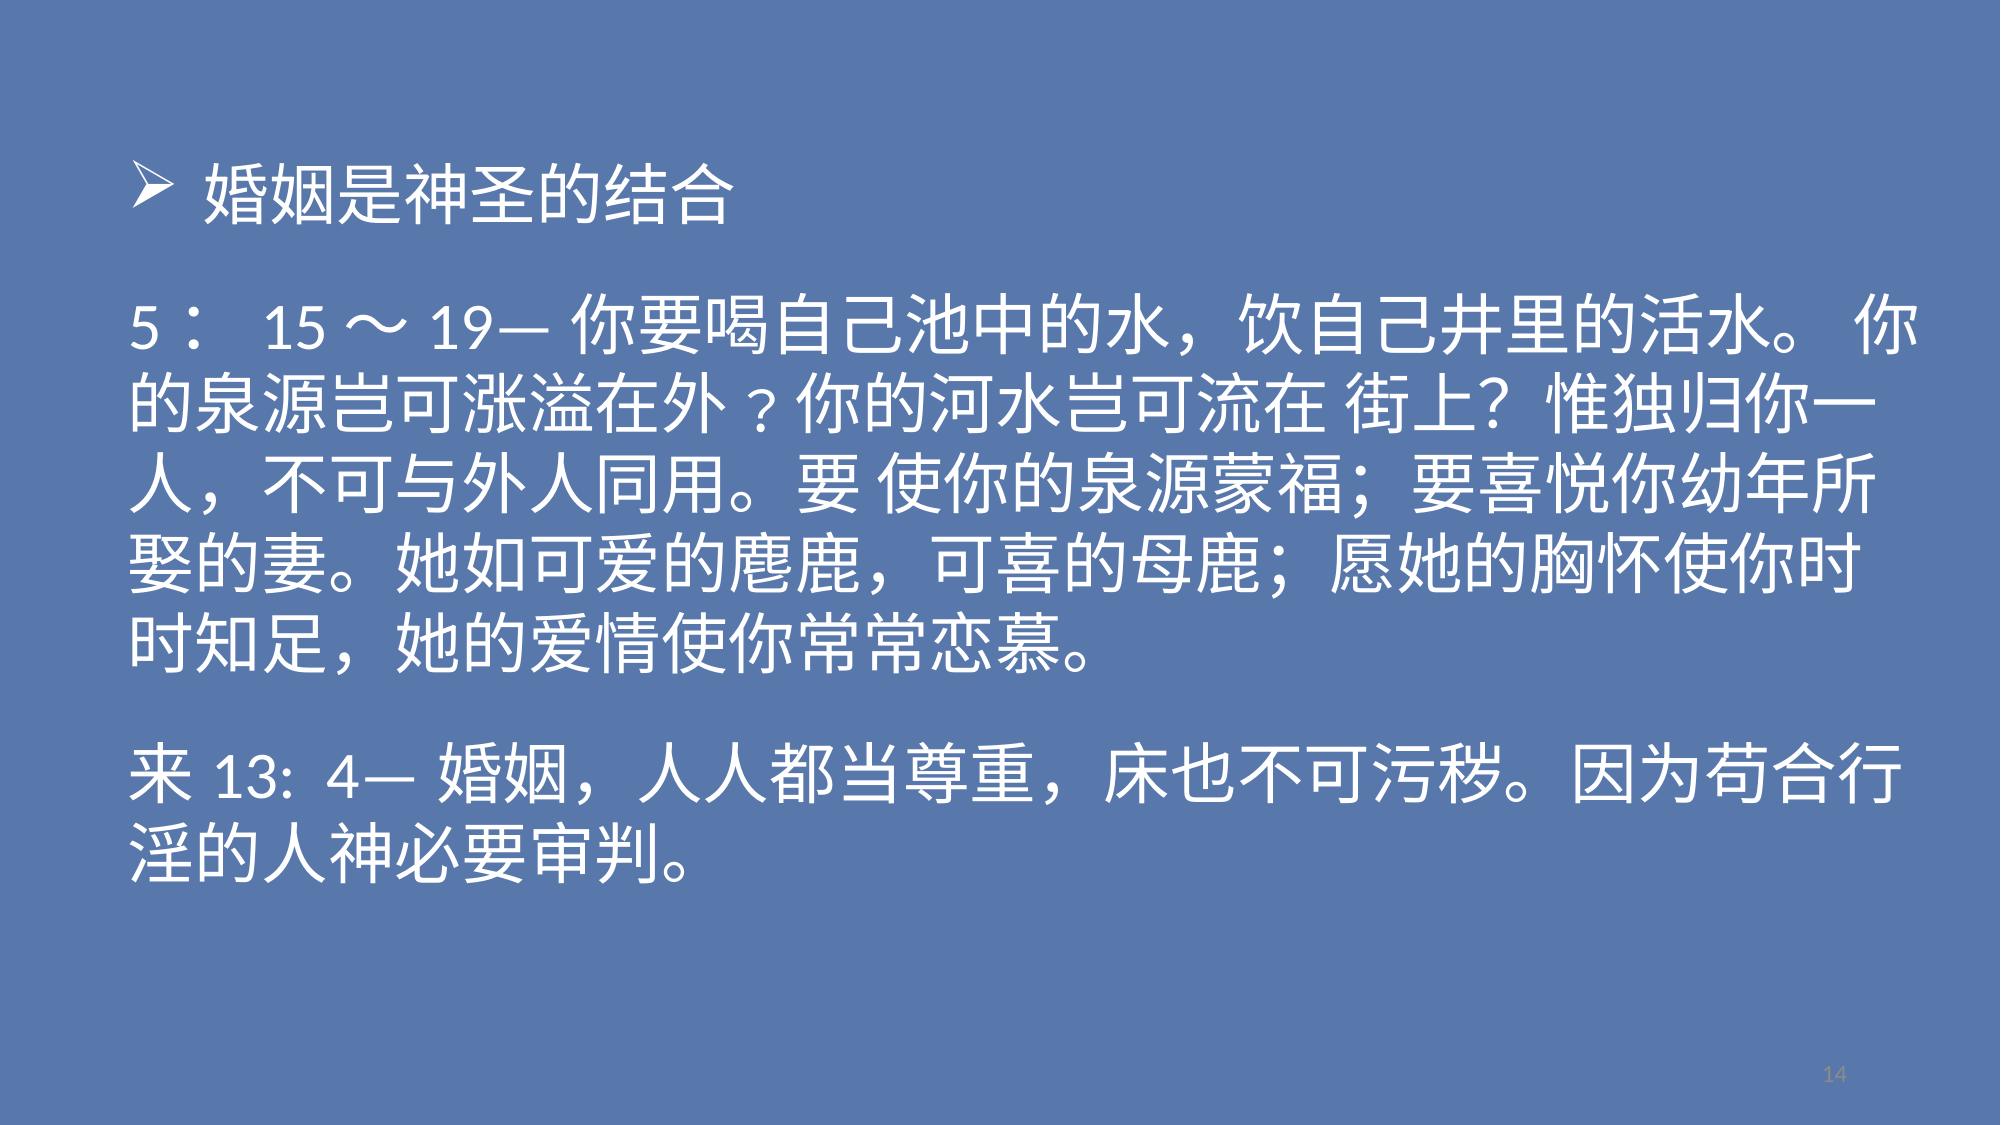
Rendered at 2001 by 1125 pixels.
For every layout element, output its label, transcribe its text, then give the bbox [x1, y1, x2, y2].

slide_number 14 [1412, 1042, 1863, 1103]
text_box 婚姻是神圣的结合 5：15～19—你要喝自己池中的水，饮自己井里的活水。 你的泉源岂可涨溢在外﹖你的河水岂可流在 街上？惟独归你一人，不可与外人同用。要 使你的泉源蒙福；要喜悦你幼年所娶的妻。她如可爱的麀鹿，可喜的母鹿；愿她的胸怀使你时时知足，她的爱情使你常常恋慕。 来13: 4—婚姻，人人都当尊重，床也不可污秽。因为苟合行淫的人神必要审判。 [113, 105, 1936, 900]
